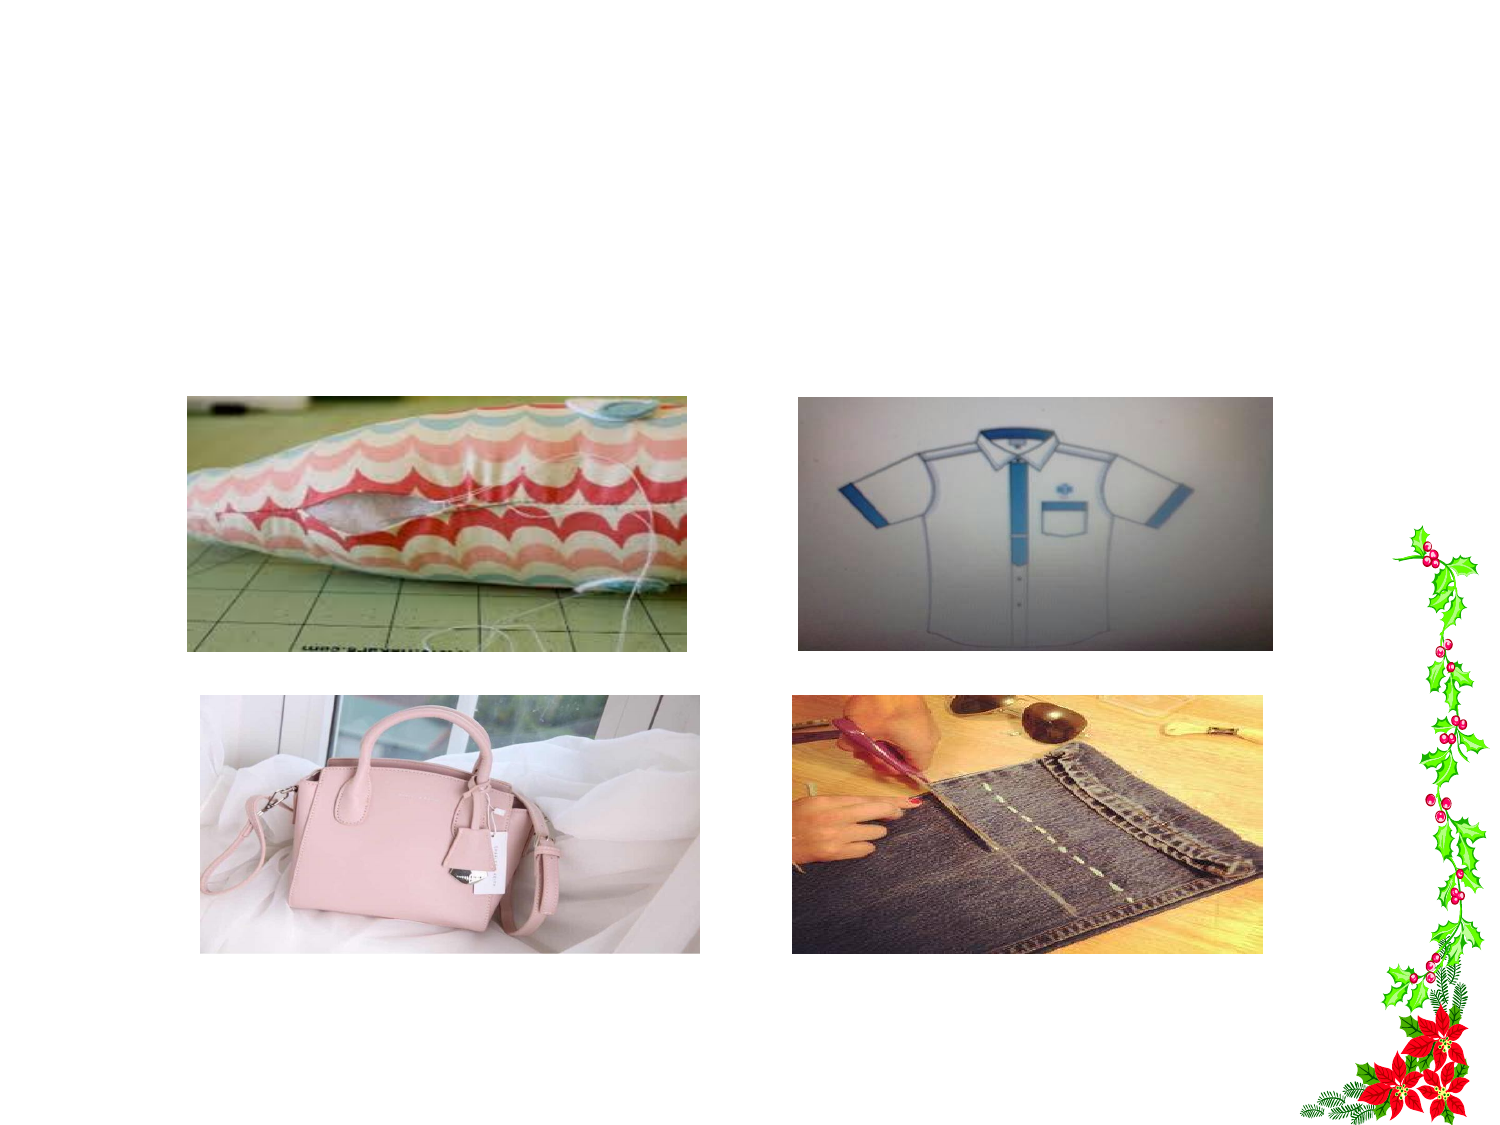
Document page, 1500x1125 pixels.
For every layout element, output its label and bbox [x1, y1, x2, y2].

text_box [1299, 524, 1490, 1125]
text_box [187, 396, 1273, 955]
